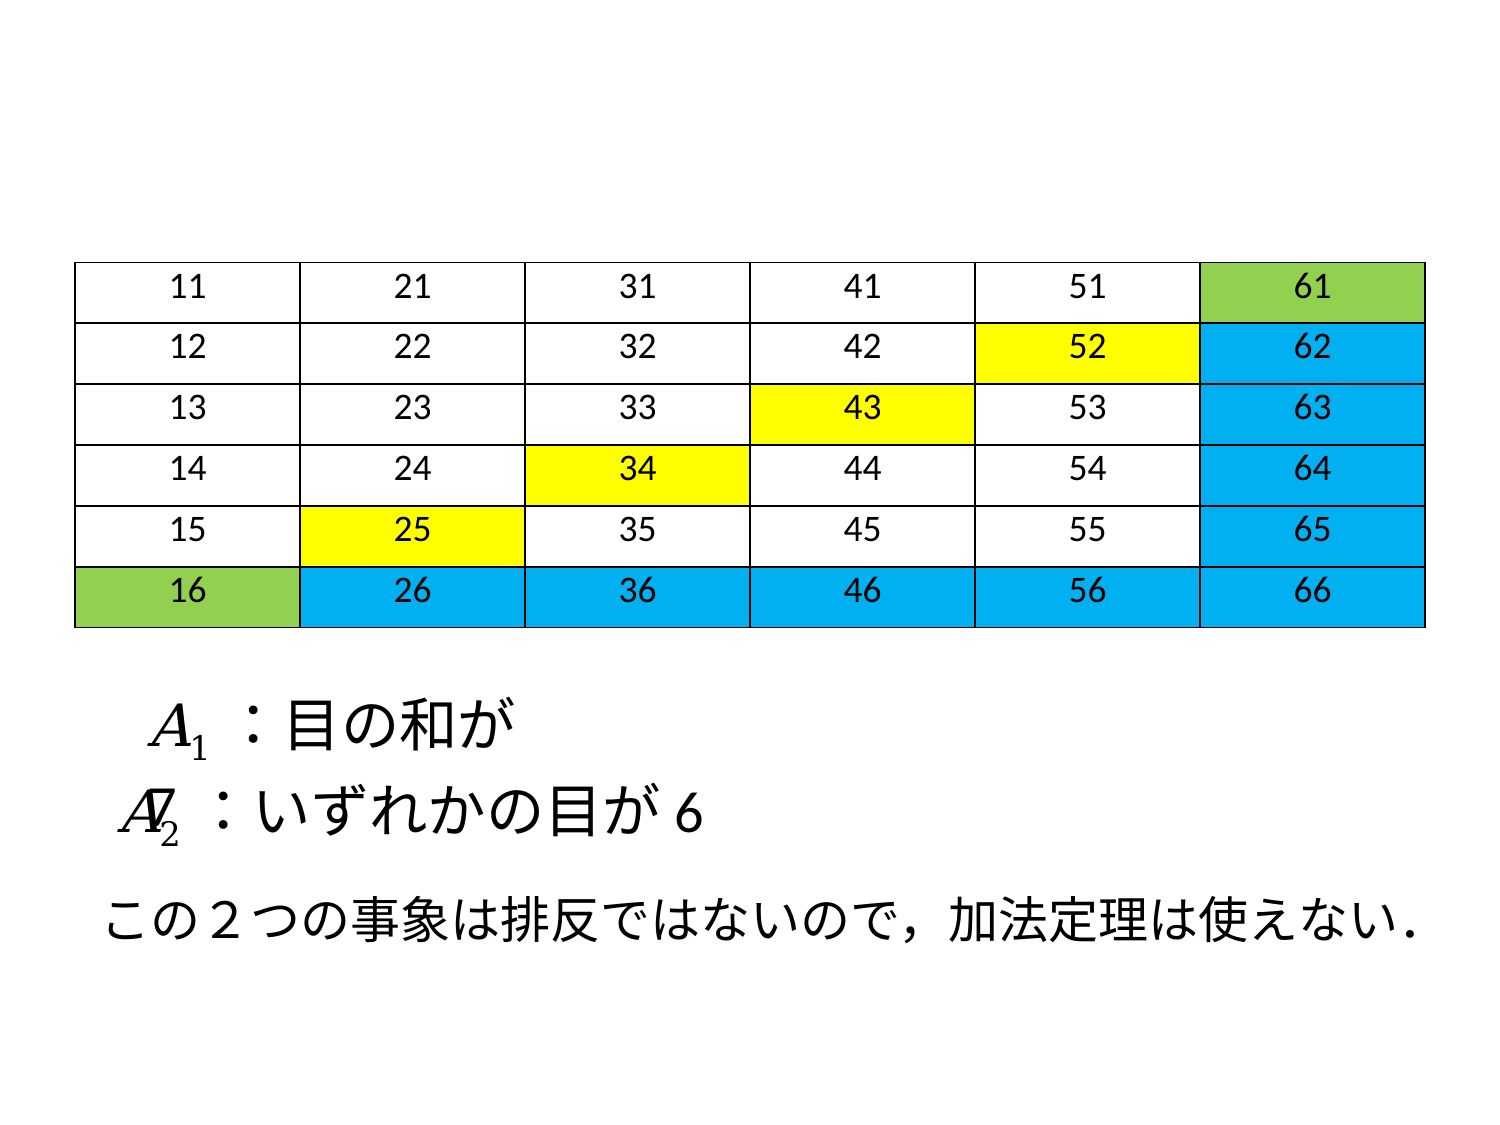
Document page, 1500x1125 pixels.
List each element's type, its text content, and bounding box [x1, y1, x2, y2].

table_header 61 [1201, 263, 1424, 322]
text_box A1：目の和が7 [132, 680, 545, 766]
table_cell 36 [526, 568, 749, 627]
table_cell 64 [1201, 446, 1424, 505]
table_cell 12 [76, 324, 299, 383]
table_cell 43 [751, 385, 974, 444]
table_cell 23 [301, 385, 524, 444]
table_cell 13 [76, 385, 299, 444]
table_cell 63 [1201, 385, 1424, 444]
table_cell 14 [76, 446, 299, 505]
table_header 11 [76, 263, 299, 322]
text_box A2：いずれかの目が6 [102, 766, 720, 861]
table_cell 35 [526, 507, 749, 566]
table_cell 25 [301, 507, 524, 566]
text_box この２つの事象は排反ではないので，加法定理は使えない． [85, 881, 1464, 957]
table_cell 65 [1201, 507, 1424, 566]
table_cell 44 [751, 446, 974, 505]
table_cell 24 [301, 446, 524, 505]
table_cell 56 [976, 568, 1199, 627]
table_cell 34 [526, 446, 749, 505]
table_header 21 [301, 263, 524, 322]
table_cell 46 [751, 568, 974, 627]
table_cell 66 [1201, 568, 1424, 627]
table_cell 62 [1201, 324, 1424, 383]
table_cell 32 [526, 324, 749, 383]
table_cell 26 [301, 568, 524, 627]
table_cell 54 [976, 446, 1199, 505]
table_cell 22 [301, 324, 524, 383]
table_cell 15 [76, 507, 299, 566]
table_header 31 [526, 263, 749, 322]
table_cell 33 [526, 385, 749, 444]
table_cell 52 [976, 324, 1199, 383]
table_cell 45 [751, 507, 974, 566]
table_cell 55 [976, 507, 1199, 566]
table_cell 42 [751, 324, 974, 383]
table_header 51 [976, 263, 1199, 322]
table_cell 53 [976, 385, 1199, 444]
table_cell 16 [76, 568, 299, 627]
table_header 41 [751, 263, 974, 322]
